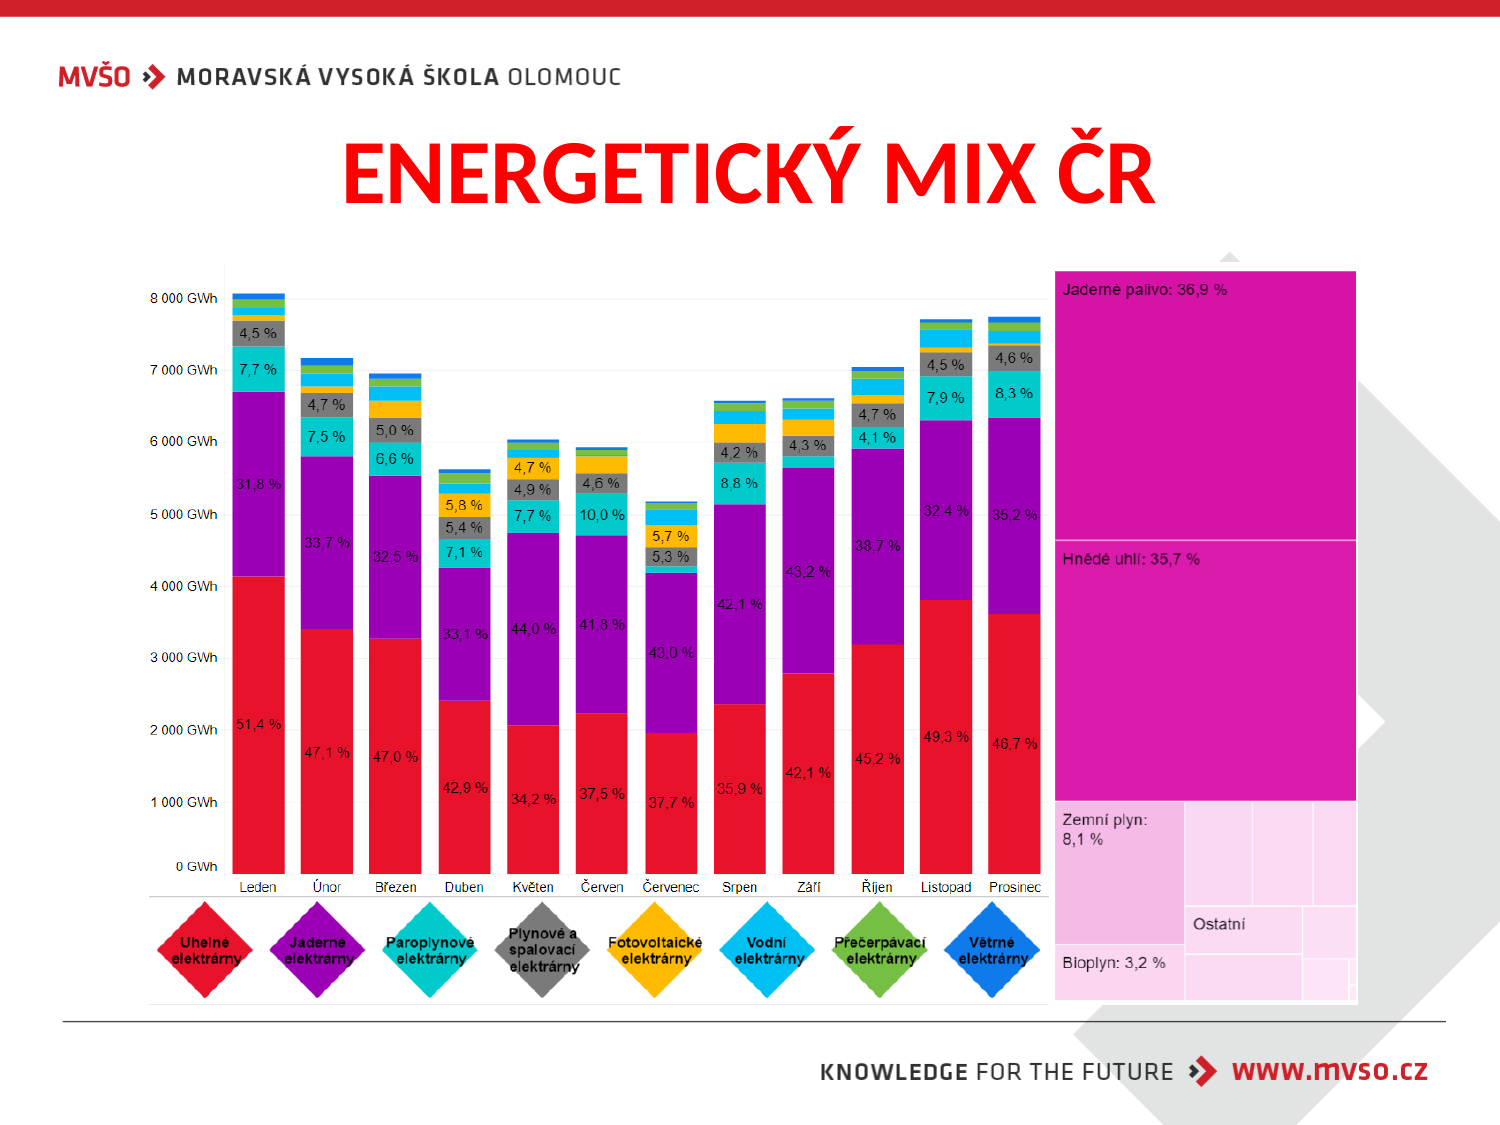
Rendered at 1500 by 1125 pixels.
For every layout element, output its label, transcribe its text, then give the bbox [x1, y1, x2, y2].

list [142, 262, 1358, 1006]
title ENERGETICKÝ MIX ČR [75, 101, 1425, 233]
picture [0, 0, 1500, 1125]
